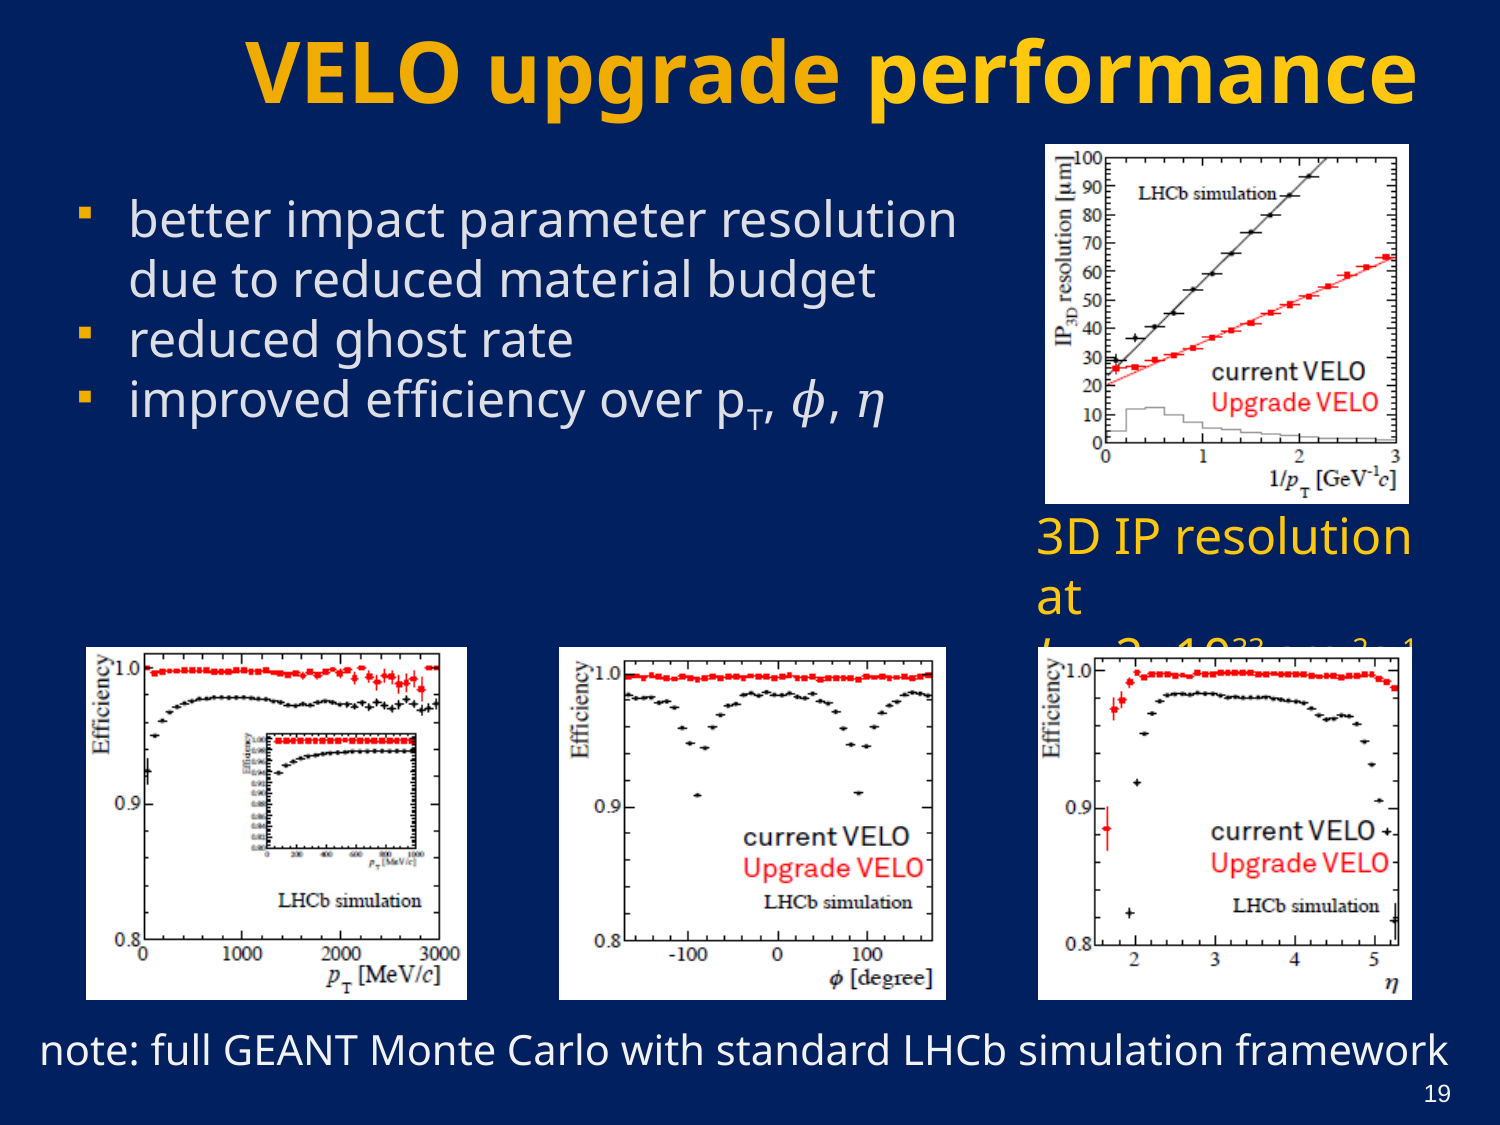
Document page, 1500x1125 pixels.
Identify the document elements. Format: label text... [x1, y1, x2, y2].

picture [1045, 144, 1409, 504]
text_box 3D IP resolution at L = 2∙1033 cm-2s-1 [1021, 497, 1447, 692]
picture [1037, 647, 1412, 1000]
picture [558, 647, 946, 1000]
slide_number 19 [1345, 1062, 1467, 1108]
title VELO upgrade performance [230, 0, 1455, 155]
text_box note: full GEANT Monte Carlo with standard LHCb simulation framework [24, 1016, 1465, 1082]
picture [86, 647, 467, 1000]
list better impact parameter resolution due to reduced material budget reduced ghost rate improved efficiency over pT, 𝜙, 𝜂 [41, 172, 1000, 582]
